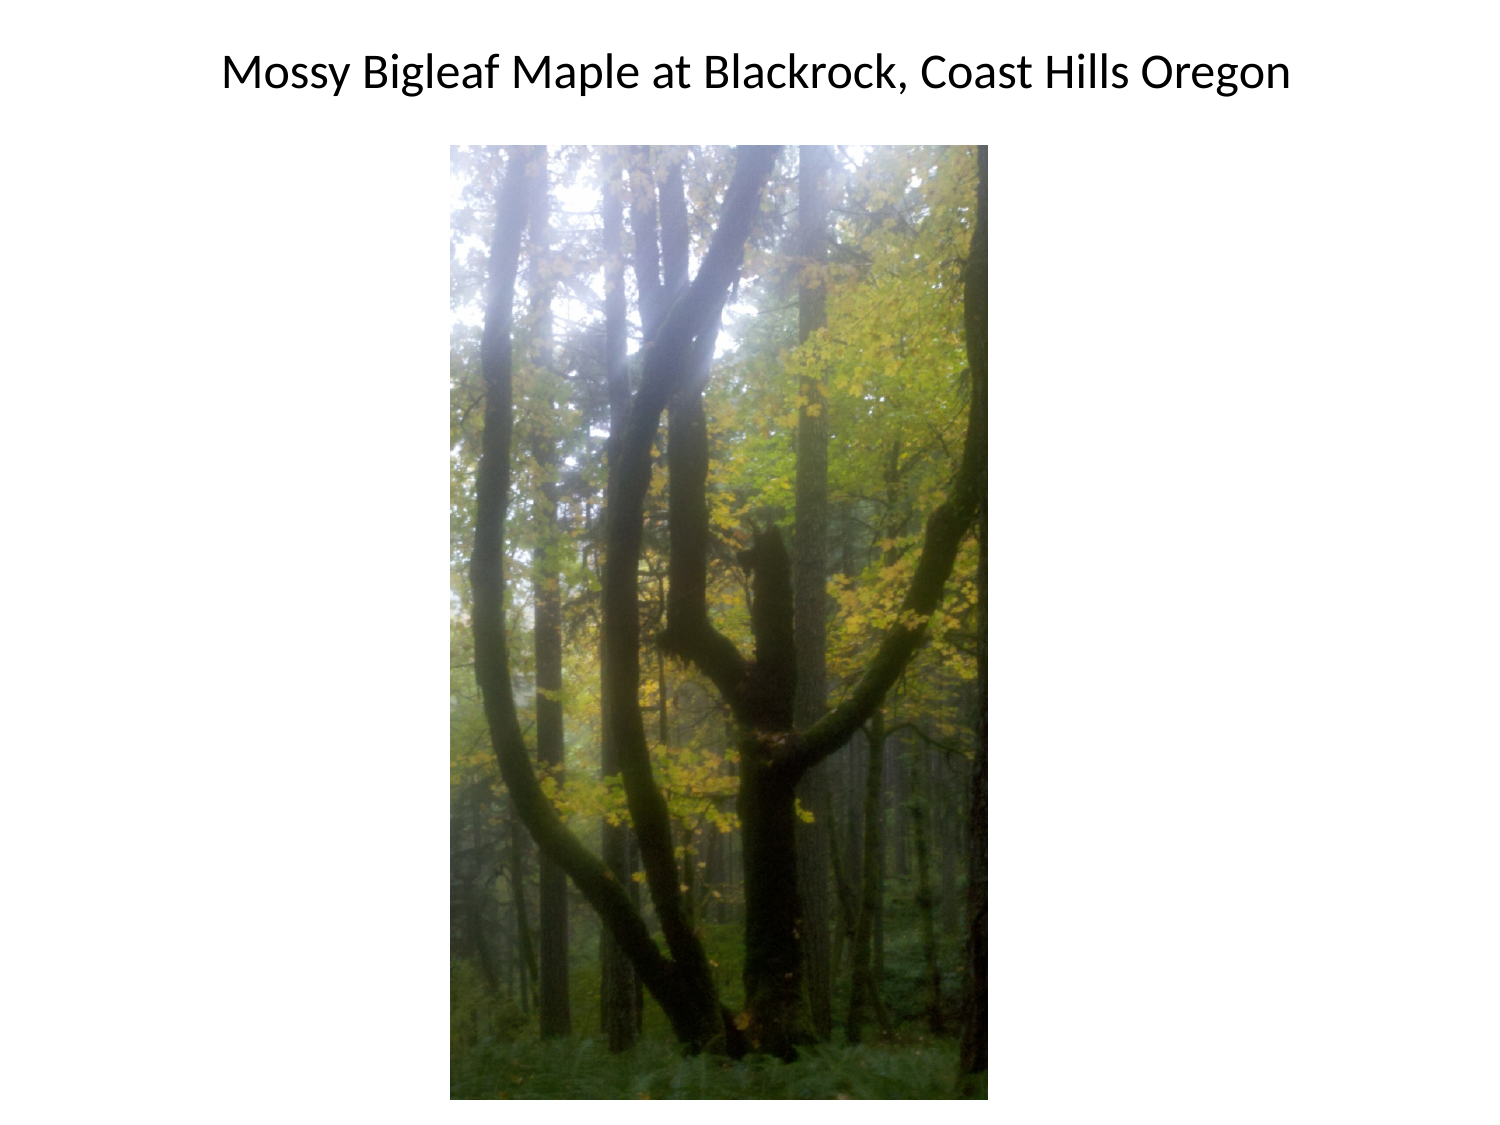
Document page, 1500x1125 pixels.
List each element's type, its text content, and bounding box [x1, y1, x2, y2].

title Mossy Bigleaf Maple at Blackrock, Coast Hills Oregon [187, 24, 1325, 113]
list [449, 145, 988, 1100]
